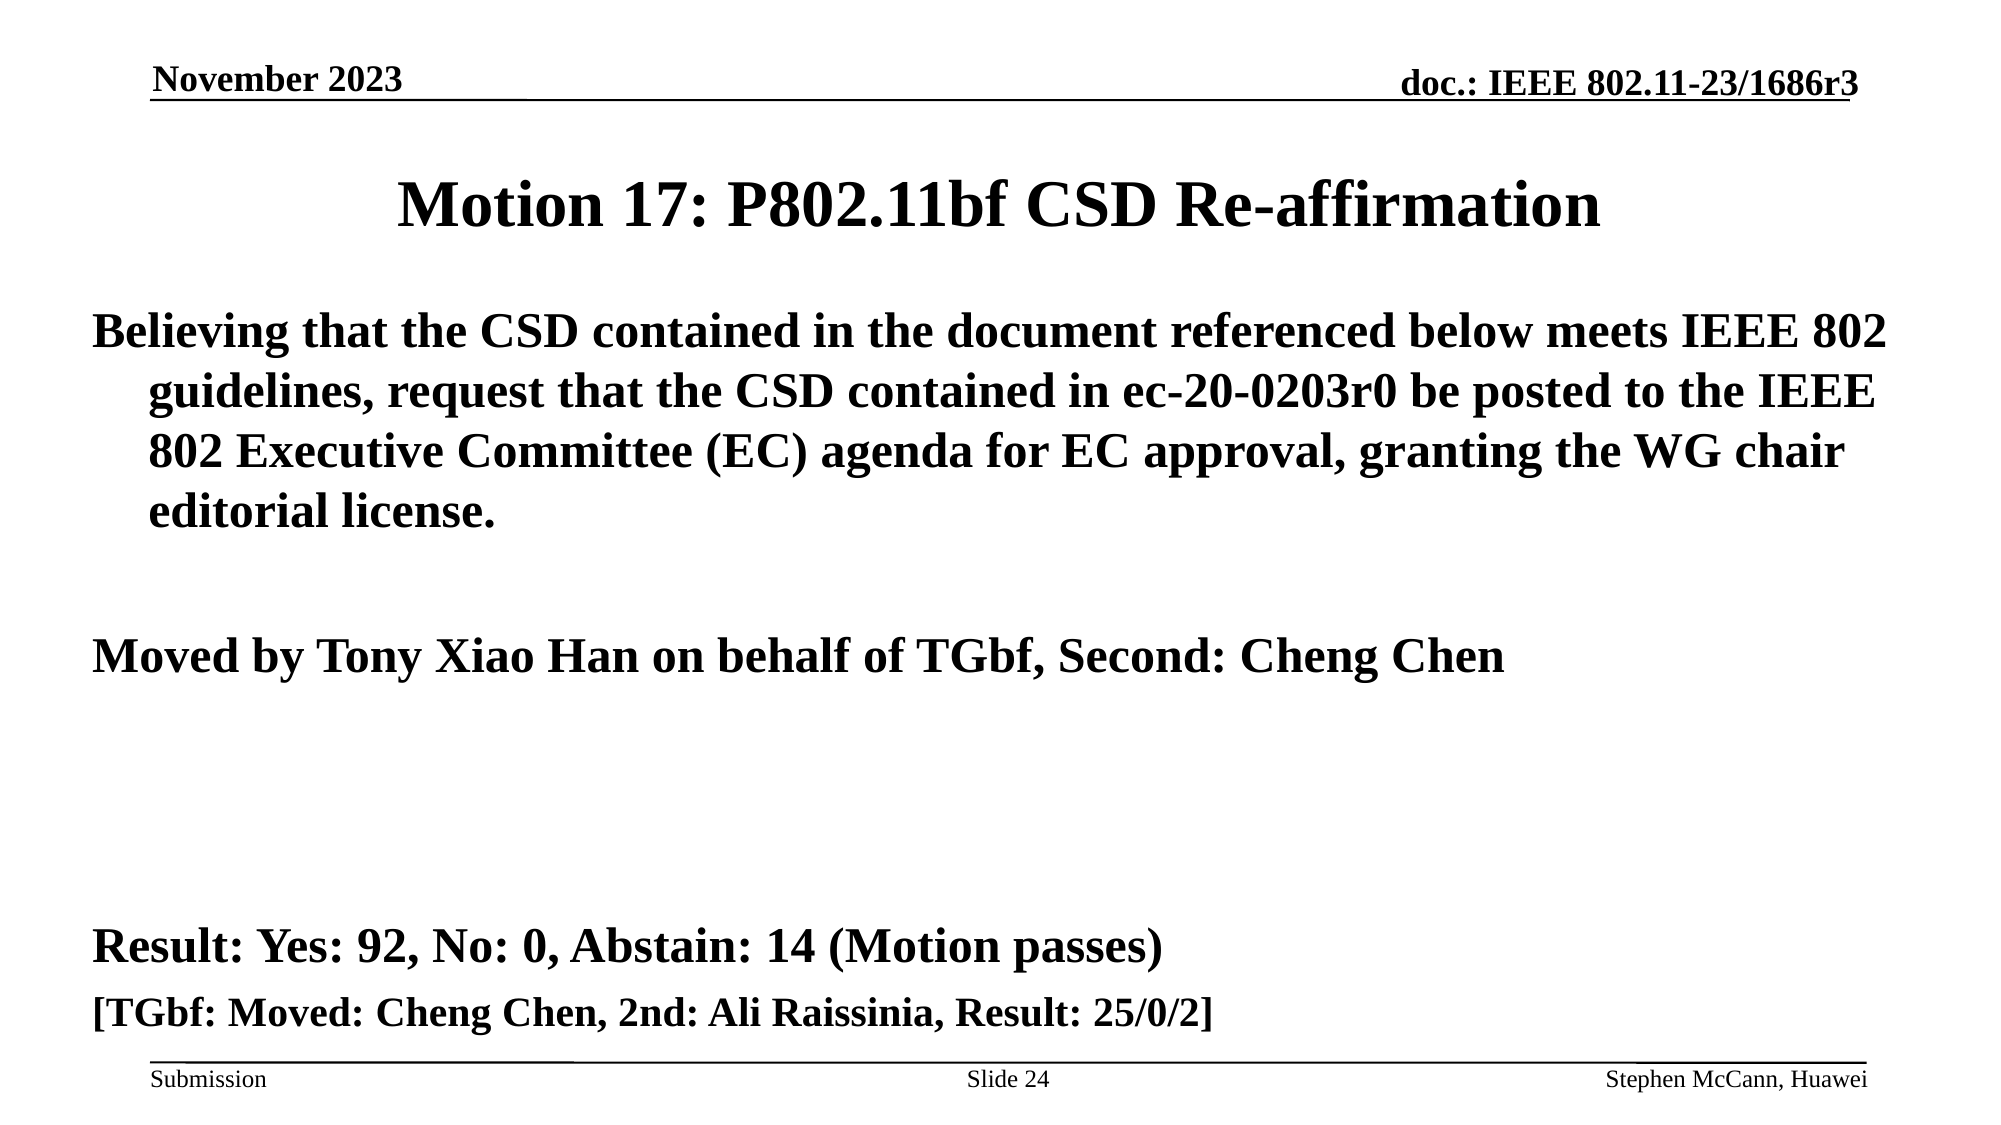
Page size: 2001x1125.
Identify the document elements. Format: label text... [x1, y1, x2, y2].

list Believing that the CSD contained in the document referenced below meets IEEE 802 guidelines, request that the CSD contained in ec-20-0203r0 be posted to the IEEE 802 Executive Committee (EC) agenda for EC approval, granting the WG chair editorial license. Moved by Tony Xiao Han on behalf of TGbf, Second: Cheng Chen Result: Yes: 92, No: 0, Abstain: 14 (Motion passes) [TGbf: Moved: Cheng Chen, 2nd: Ali Raissinia, Result: 25/0/2] [76, 289, 1940, 1063]
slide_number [152, 54, 563, 100]
slide_number Slide 24 [950, 1061, 1067, 1123]
title Motion 17: P802.11bf CSD Re-affirmation [149, 112, 1850, 288]
footer Stephen McCann, Huawei [1171, 1061, 1869, 1093]
